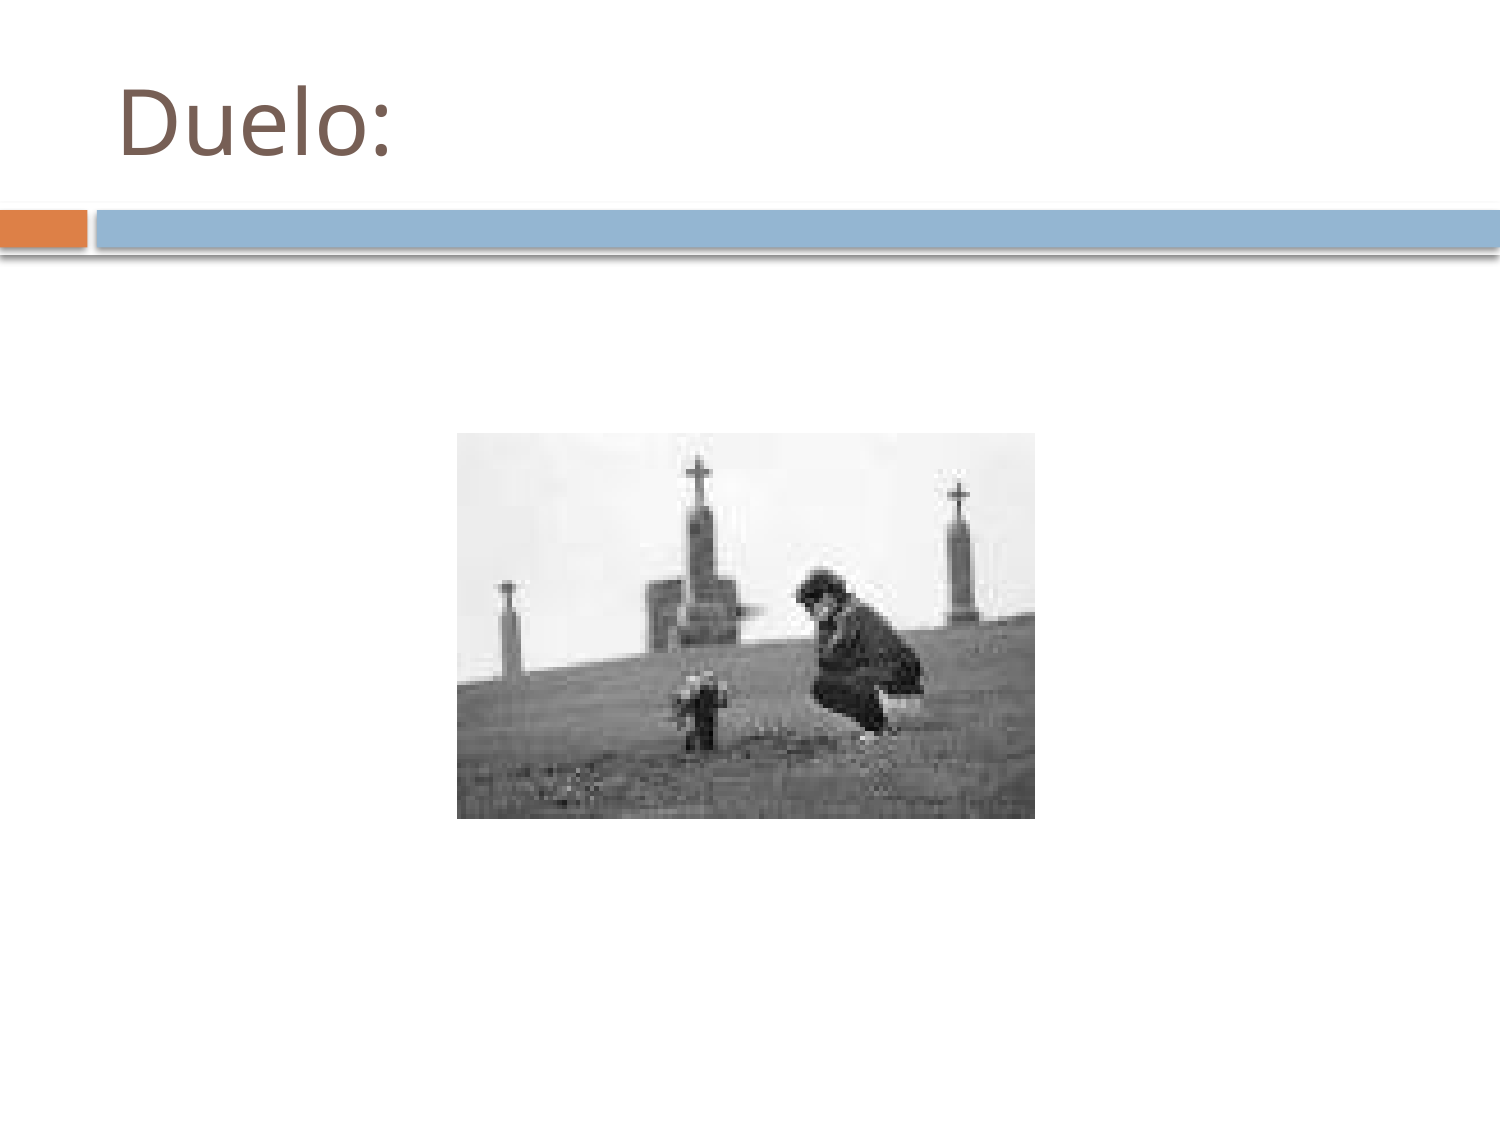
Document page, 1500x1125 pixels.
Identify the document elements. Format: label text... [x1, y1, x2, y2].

title Duelo: [100, 37, 1438, 200]
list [456, 433, 1035, 819]
